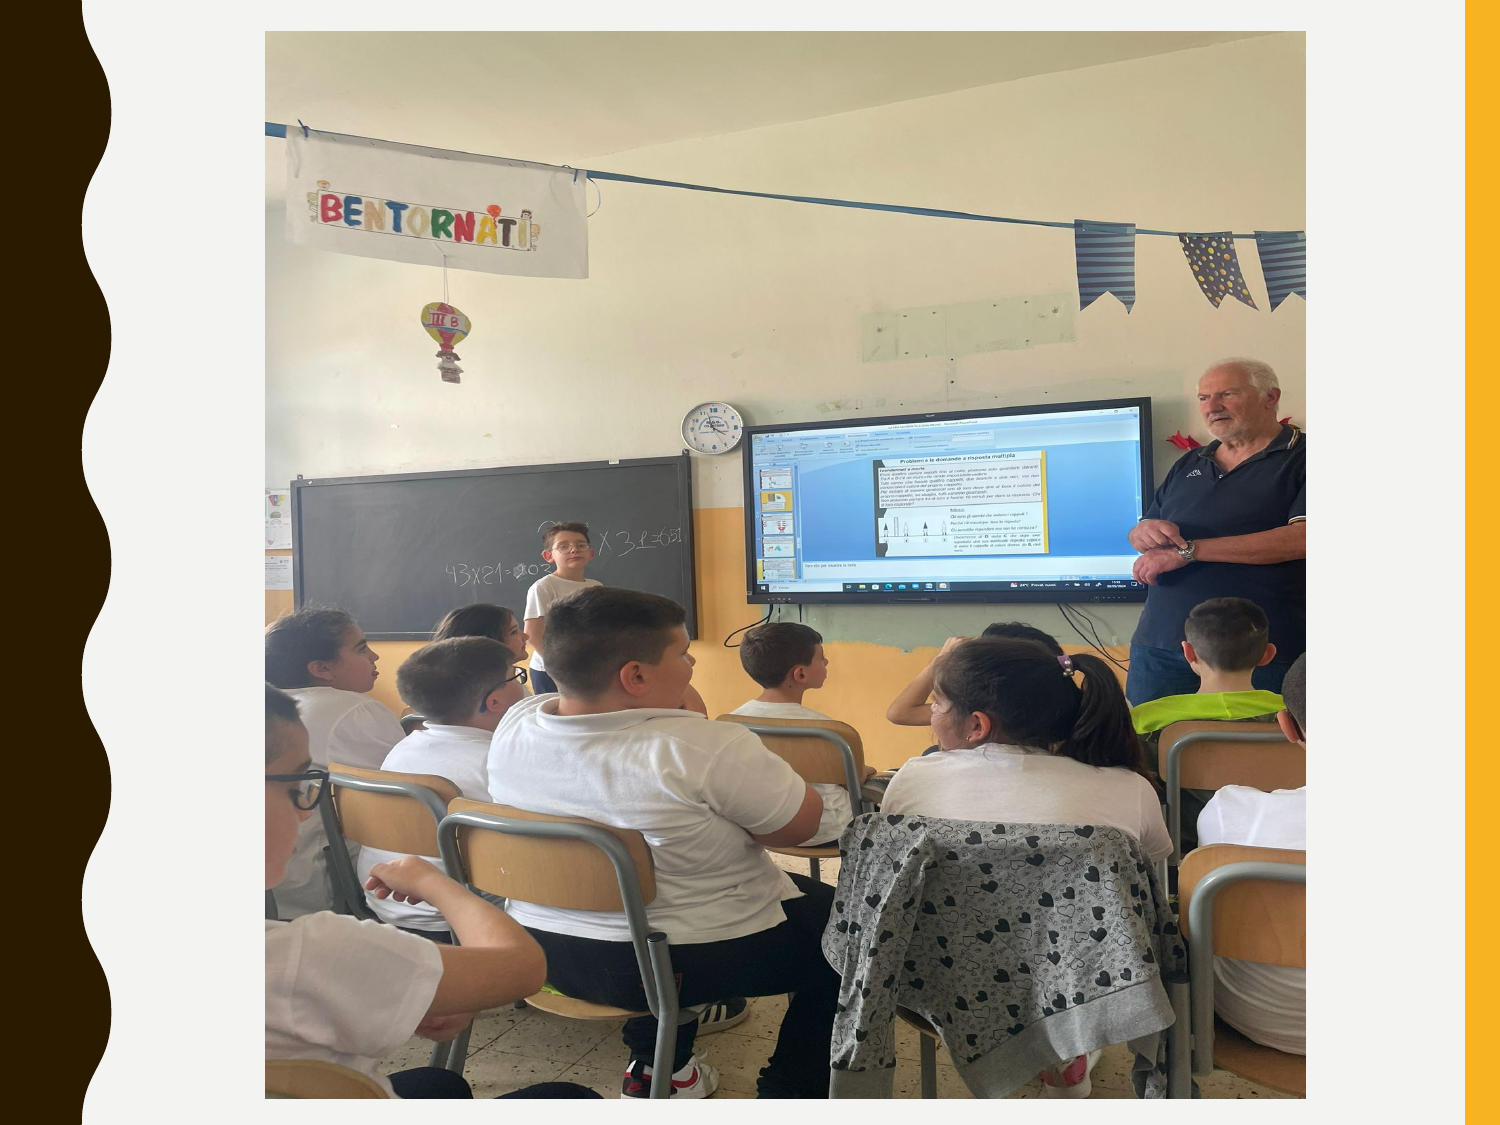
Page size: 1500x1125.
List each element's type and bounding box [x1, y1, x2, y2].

picture [265, 31, 1306, 1099]
